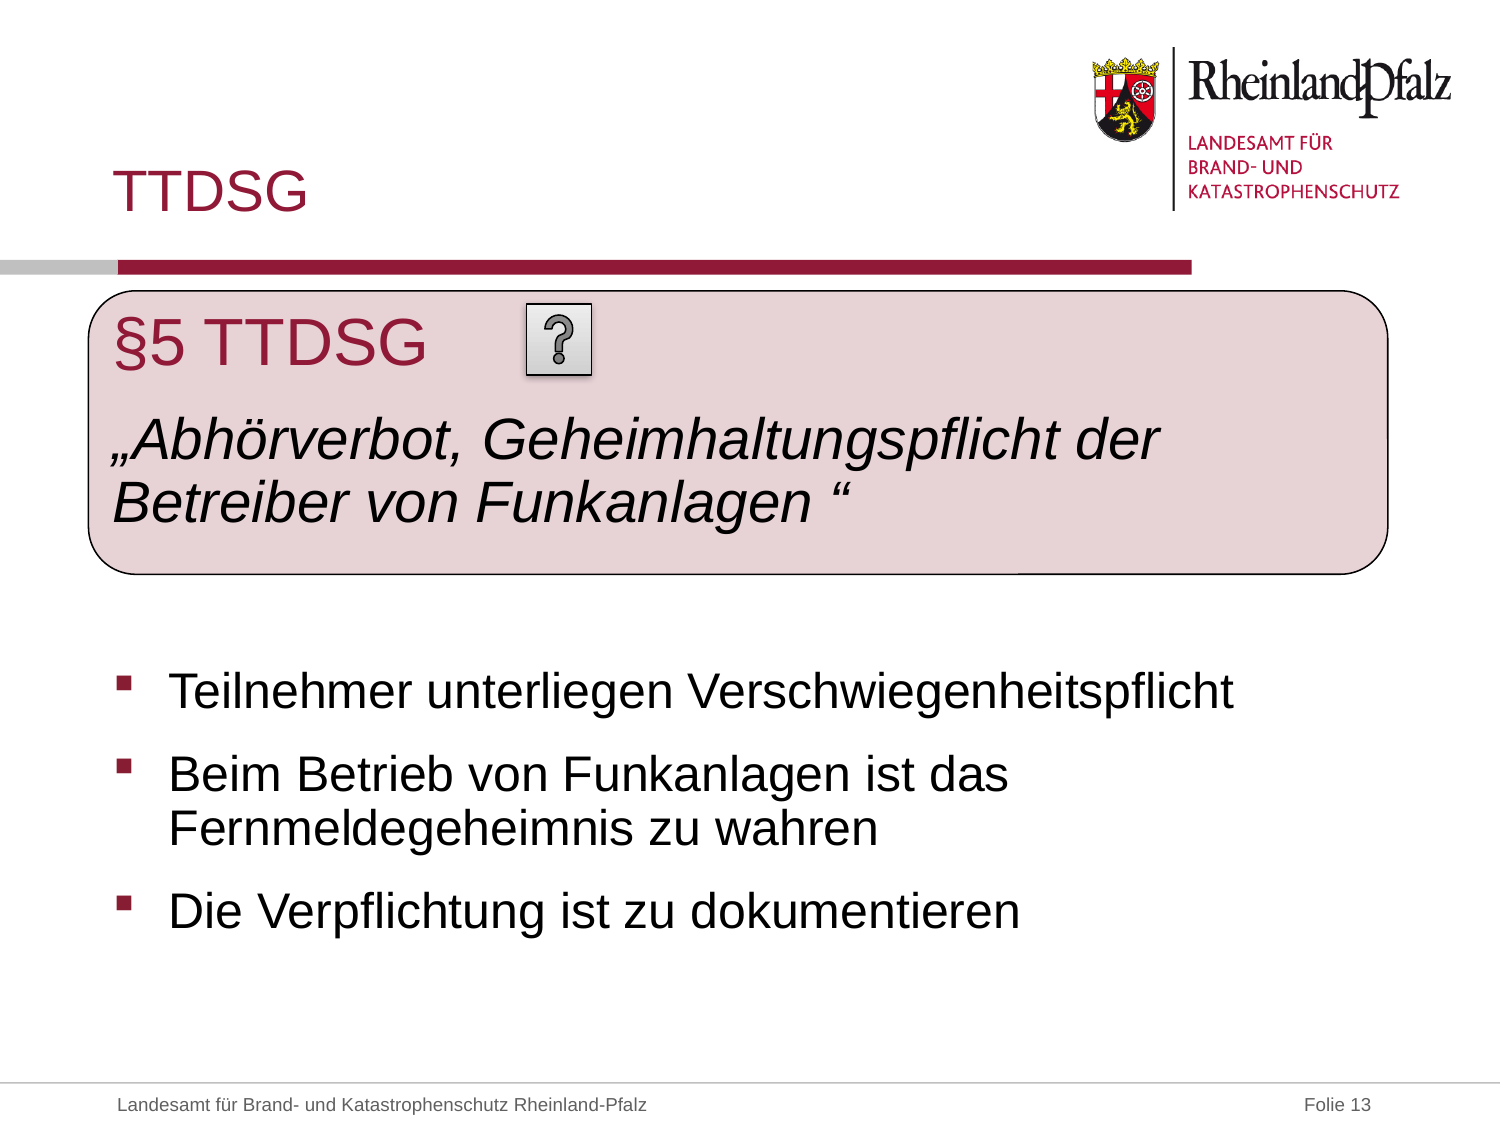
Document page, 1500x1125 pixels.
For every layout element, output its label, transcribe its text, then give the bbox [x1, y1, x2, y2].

picture [1092, 47, 1451, 211]
title TTDSG [112, 71, 1071, 224]
text_box [1382, 315, 1388, 550]
text_box [526, 303, 592, 376]
text_box [88, 290, 1377, 568]
list §5 TTDSG „Abhörverbot, Geheimhaltungspflicht der Betreiber von Funkanlagen “ Teilnehmer unterliegen Verschwiegenheitspflicht Beim Betrieb von Funkanlagen ist das Fernmeldegeheimnis zu wahren Die Verpflichtung ist zu dokumentieren [112, 308, 1382, 988]
